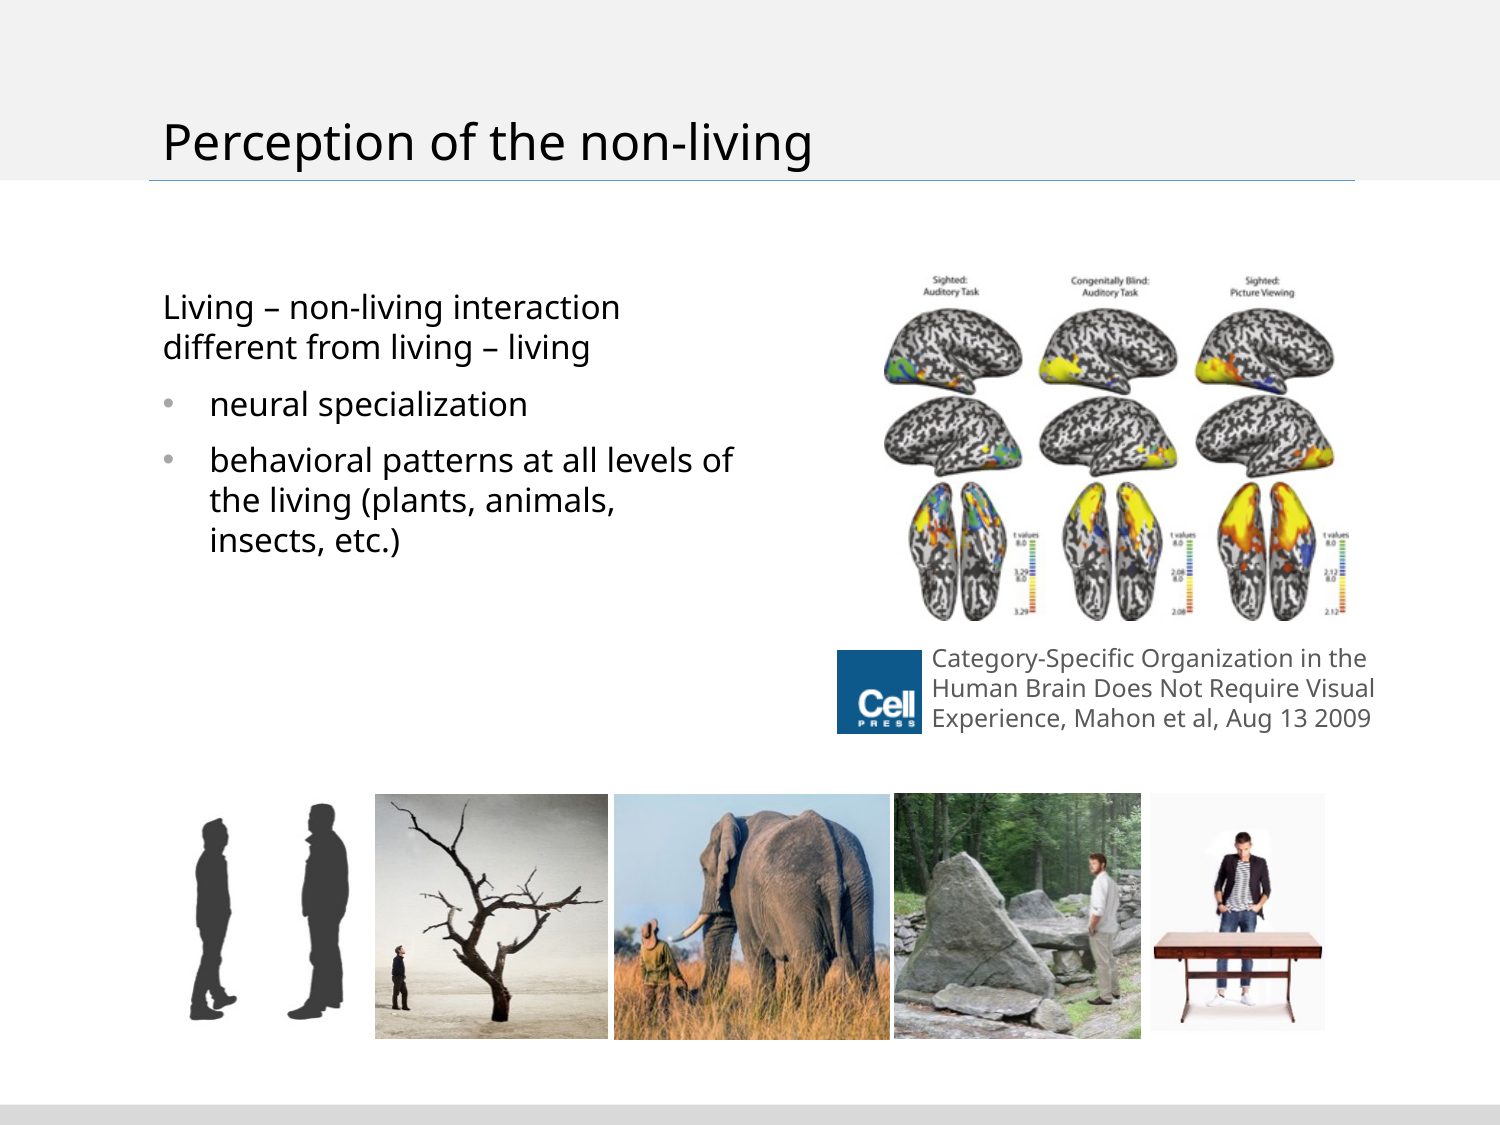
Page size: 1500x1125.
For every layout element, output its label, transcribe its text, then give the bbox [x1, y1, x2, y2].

text_box [0, 0, 1500, 181]
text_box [175, 779, 1325, 1040]
text_box Perception of the non-living [147, 73, 962, 179]
picture [884, 275, 1349, 621]
picture [837, 650, 922, 734]
text_box Living – non-living interaction different from living – living neural specialization behavioral patterns at all levels of the living (plants, animals, insects, etc.) [147, 278, 754, 624]
text_box Category-Specific Organization in the Human Brain Does Not Require Visual Experience, Mahon et al, Aug 13 2009 [916, 635, 1440, 741]
